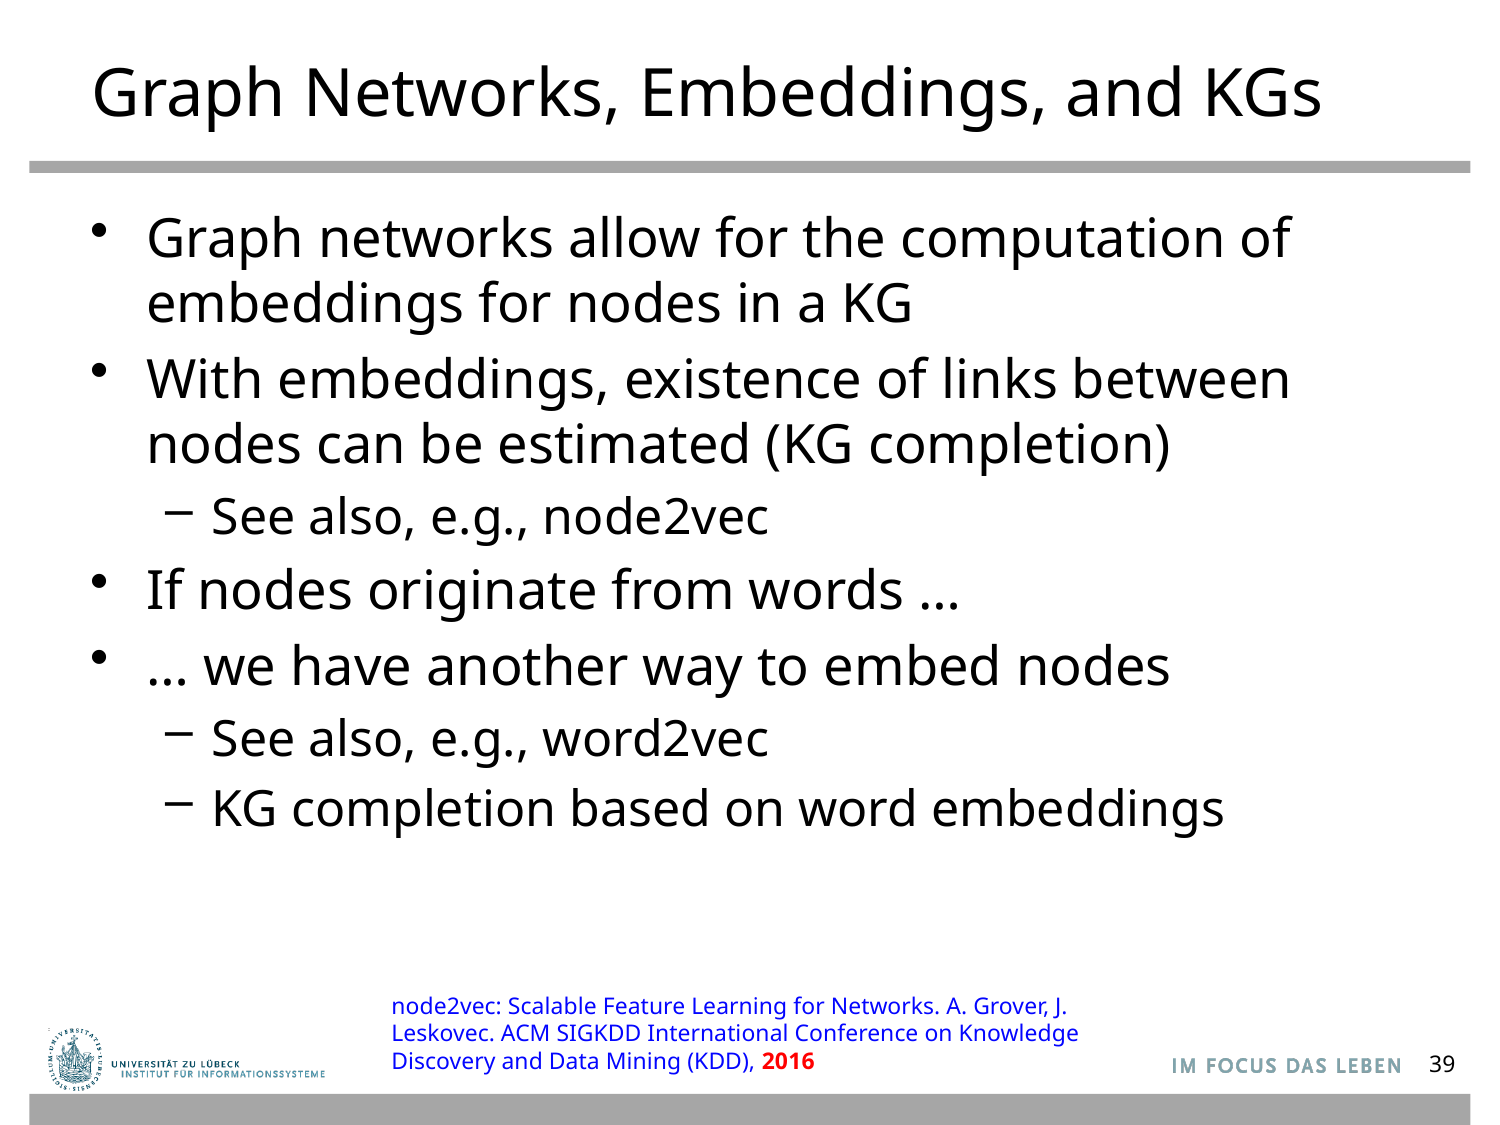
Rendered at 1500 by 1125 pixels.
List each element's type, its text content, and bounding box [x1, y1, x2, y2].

slide_number 39 [1305, 1050, 1471, 1083]
picture [1173, 1058, 1305, 1073]
text_box node2vec: Scalable Feature Learning for Networks. A. Grover, J. Leskovec. ACM SIGKDD International Conference on Knowledge Discovery and Data Mining (KDD), 2016 [376, 983, 1127, 1081]
title Graph Networks, Embeddings, and KGs [76, 42, 1427, 126]
list Graph networks allow for the computation of embeddings for nodes in a KG With embeddings, existence of links between nodes can be estimated (KG completion) See also, e.g., node2vec If nodes originate from words … … we have another way to embed nodes See also, e.g., word2vec KG completion based on word embeddings [75, 196, 1425, 1012]
